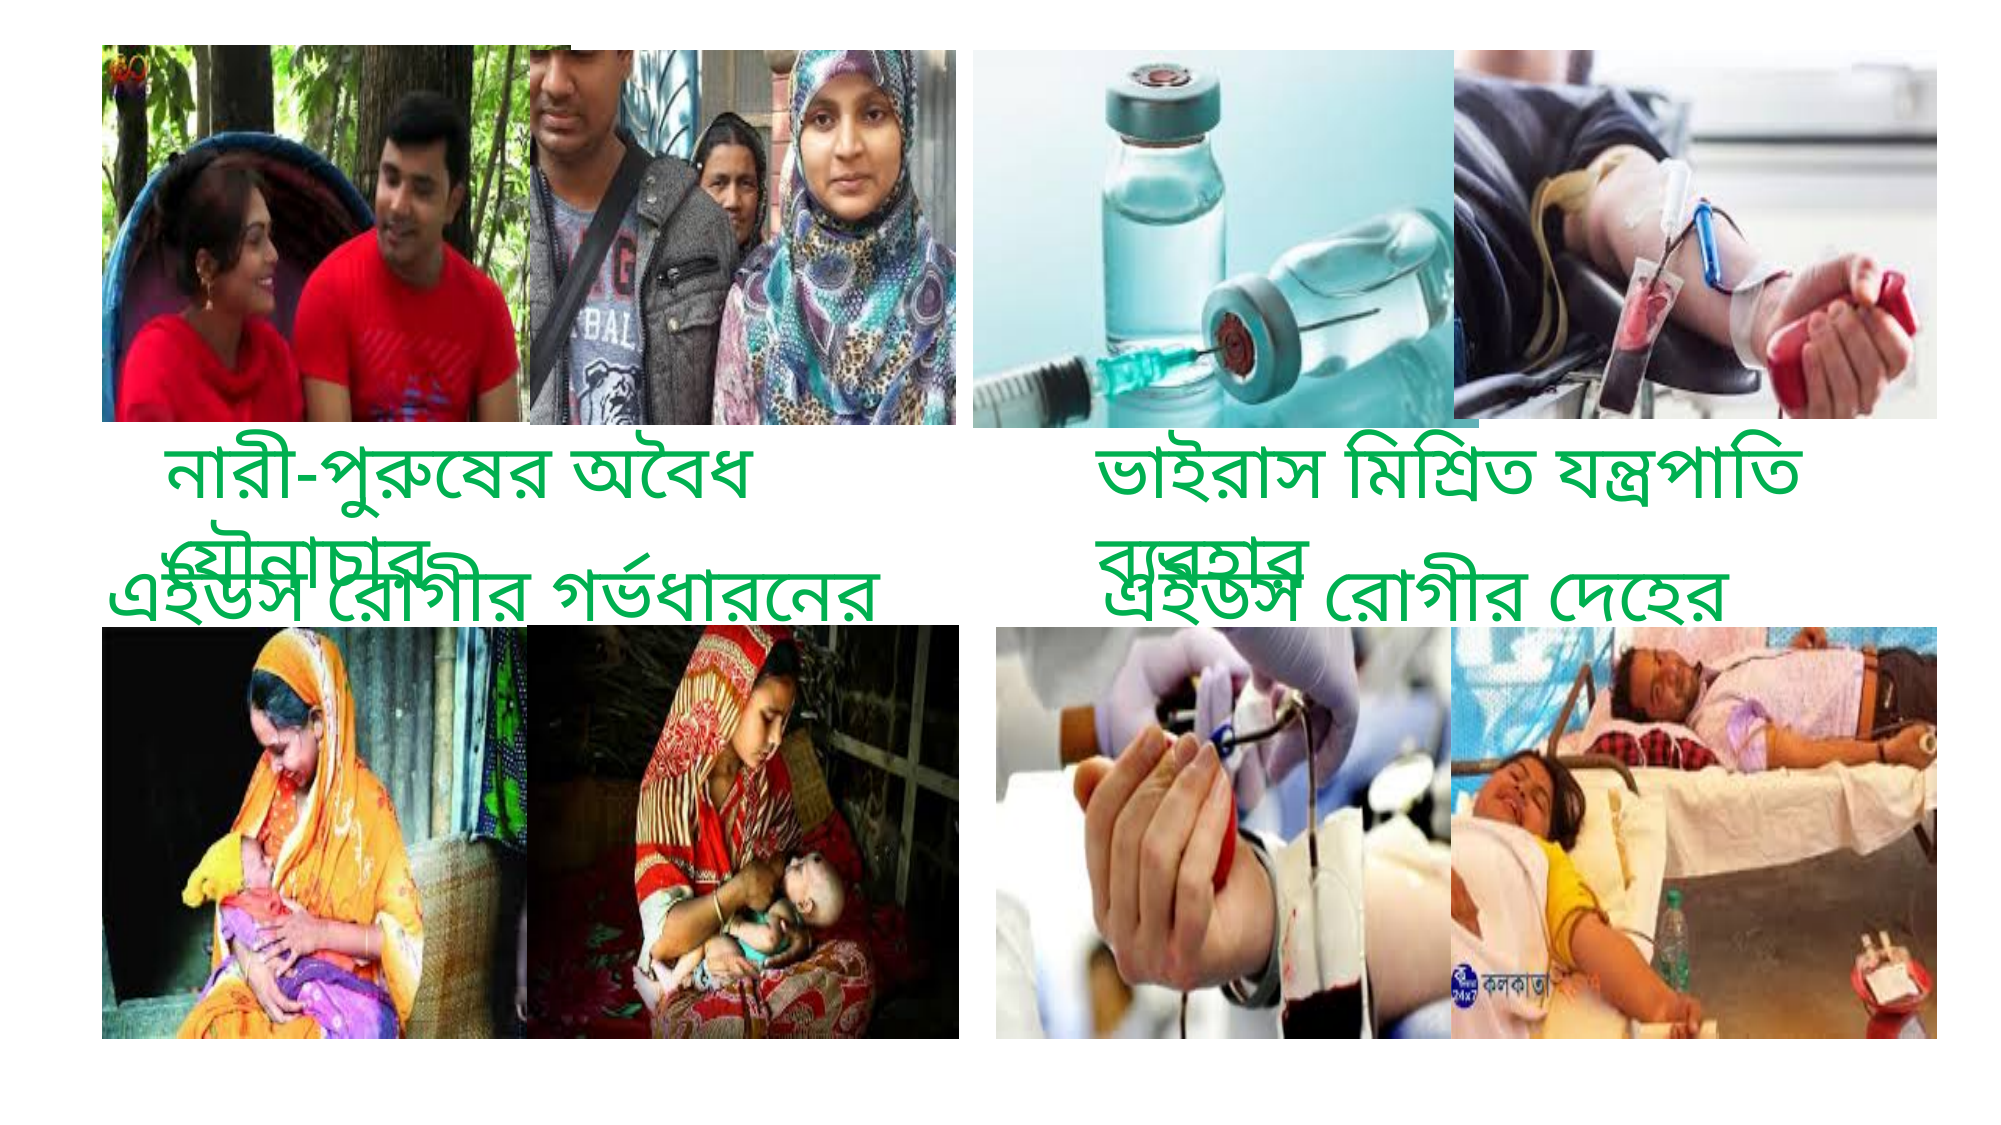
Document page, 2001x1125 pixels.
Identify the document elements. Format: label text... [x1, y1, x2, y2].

text_box নারী-পুরুষের অবৈধ যৌনাচার [150, 422, 845, 539]
text_box এইডস রোগীর দেহের রক্ত গ্রহনে [1088, 539, 1870, 627]
text_box ভাইরাস মিশ্রিত যন্ত্রপাতি ব্যবহার [1081, 420, 1870, 611]
text_box এইডস রোগীর গর্ভধারনের মাধ্যমে [91, 539, 920, 735]
picture [996, 627, 1937, 1039]
picture [101, 45, 956, 425]
picture [972, 50, 1937, 428]
picture [101, 625, 959, 1039]
